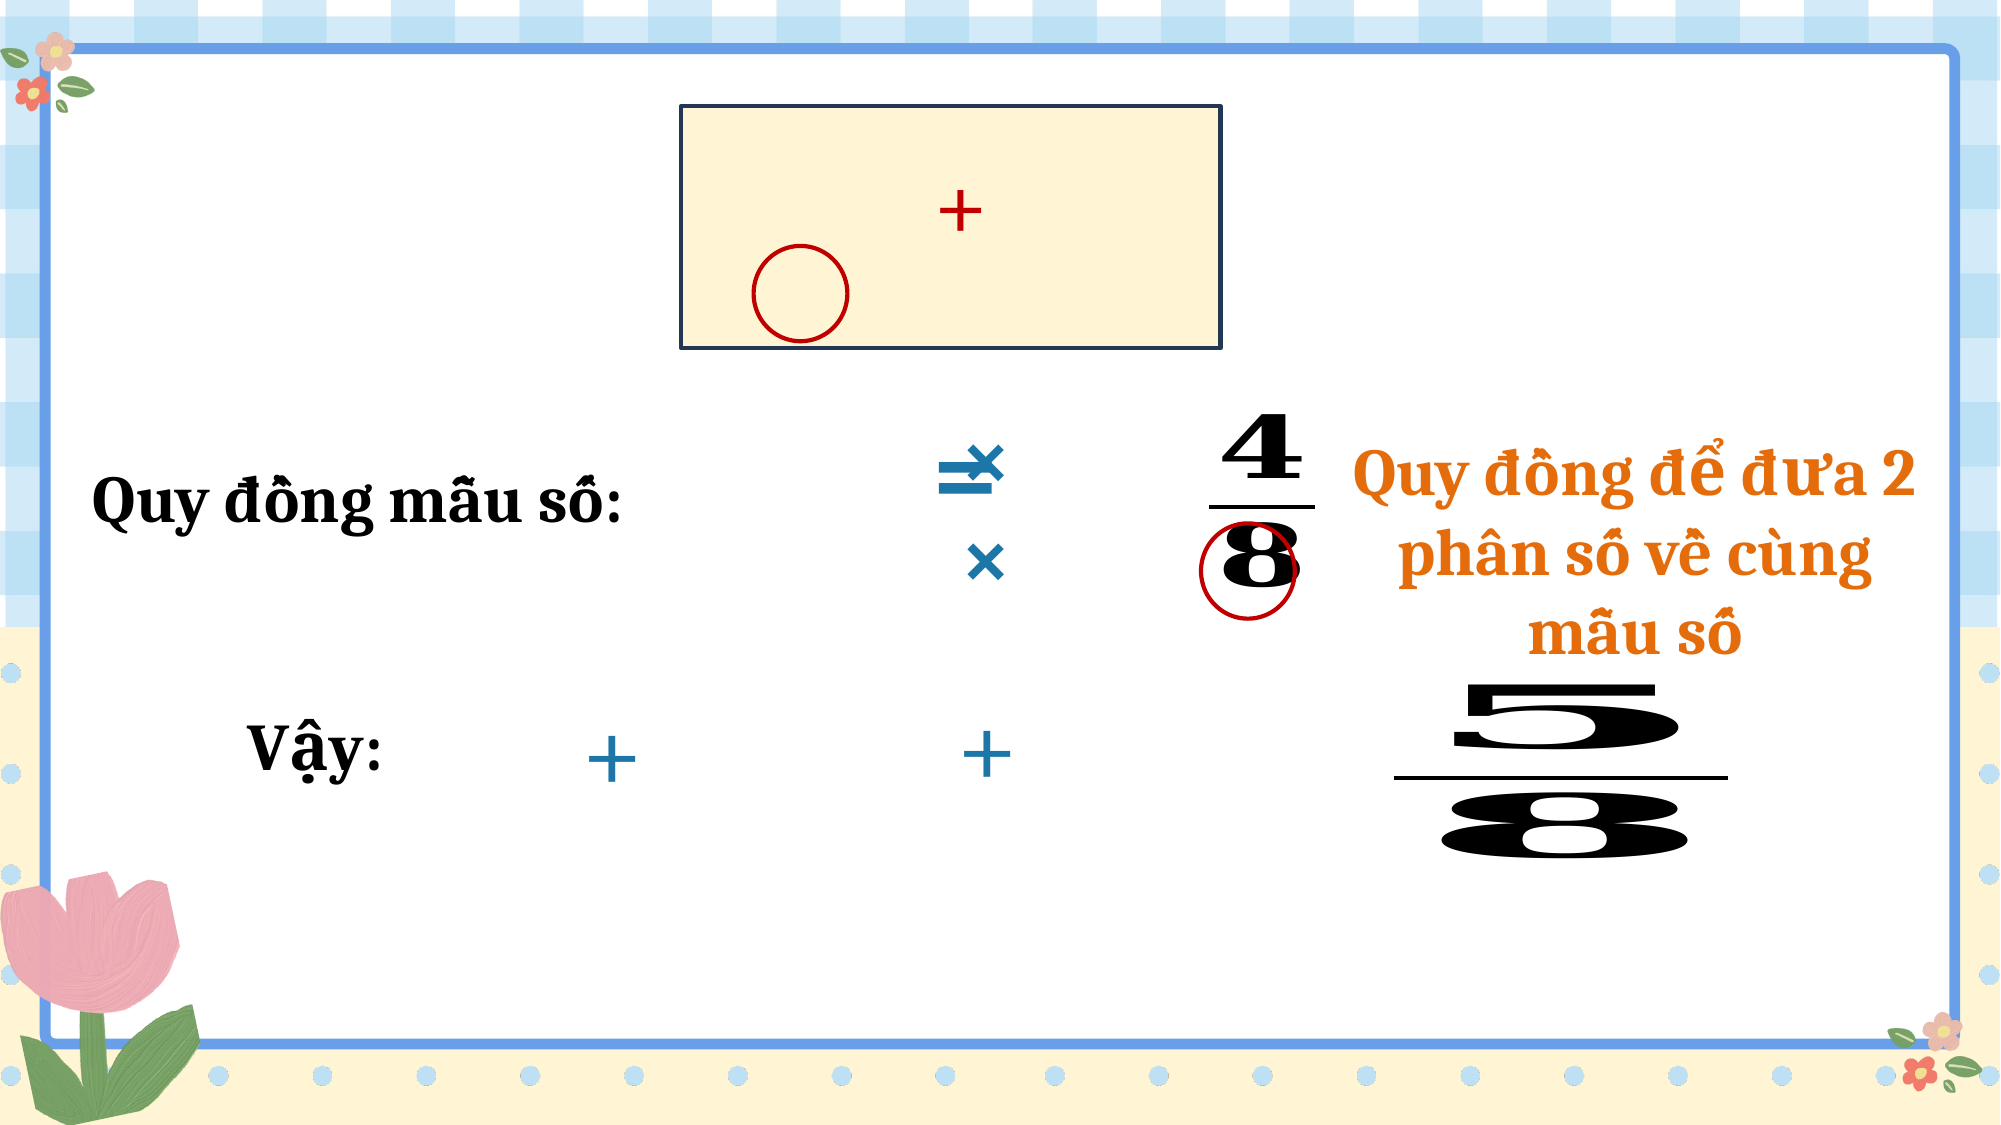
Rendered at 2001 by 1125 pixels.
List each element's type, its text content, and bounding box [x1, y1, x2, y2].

text_box × [946, 495, 1008, 611]
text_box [680, 105, 1250, 349]
picture [0, 662, 956, 1125]
text_box Quy đồng để đưa 2 phân số về cùng mẫu số [1318, 421, 1951, 676]
picture [0, 0, 2001, 627]
text_box × [946, 397, 1008, 495]
text_box Quy đồng mẫu số: [78, 447, 682, 543]
text_box [1198, 521, 1297, 621]
text_box Vậy: [232, 696, 437, 791]
picture [1044, 662, 2000, 1125]
